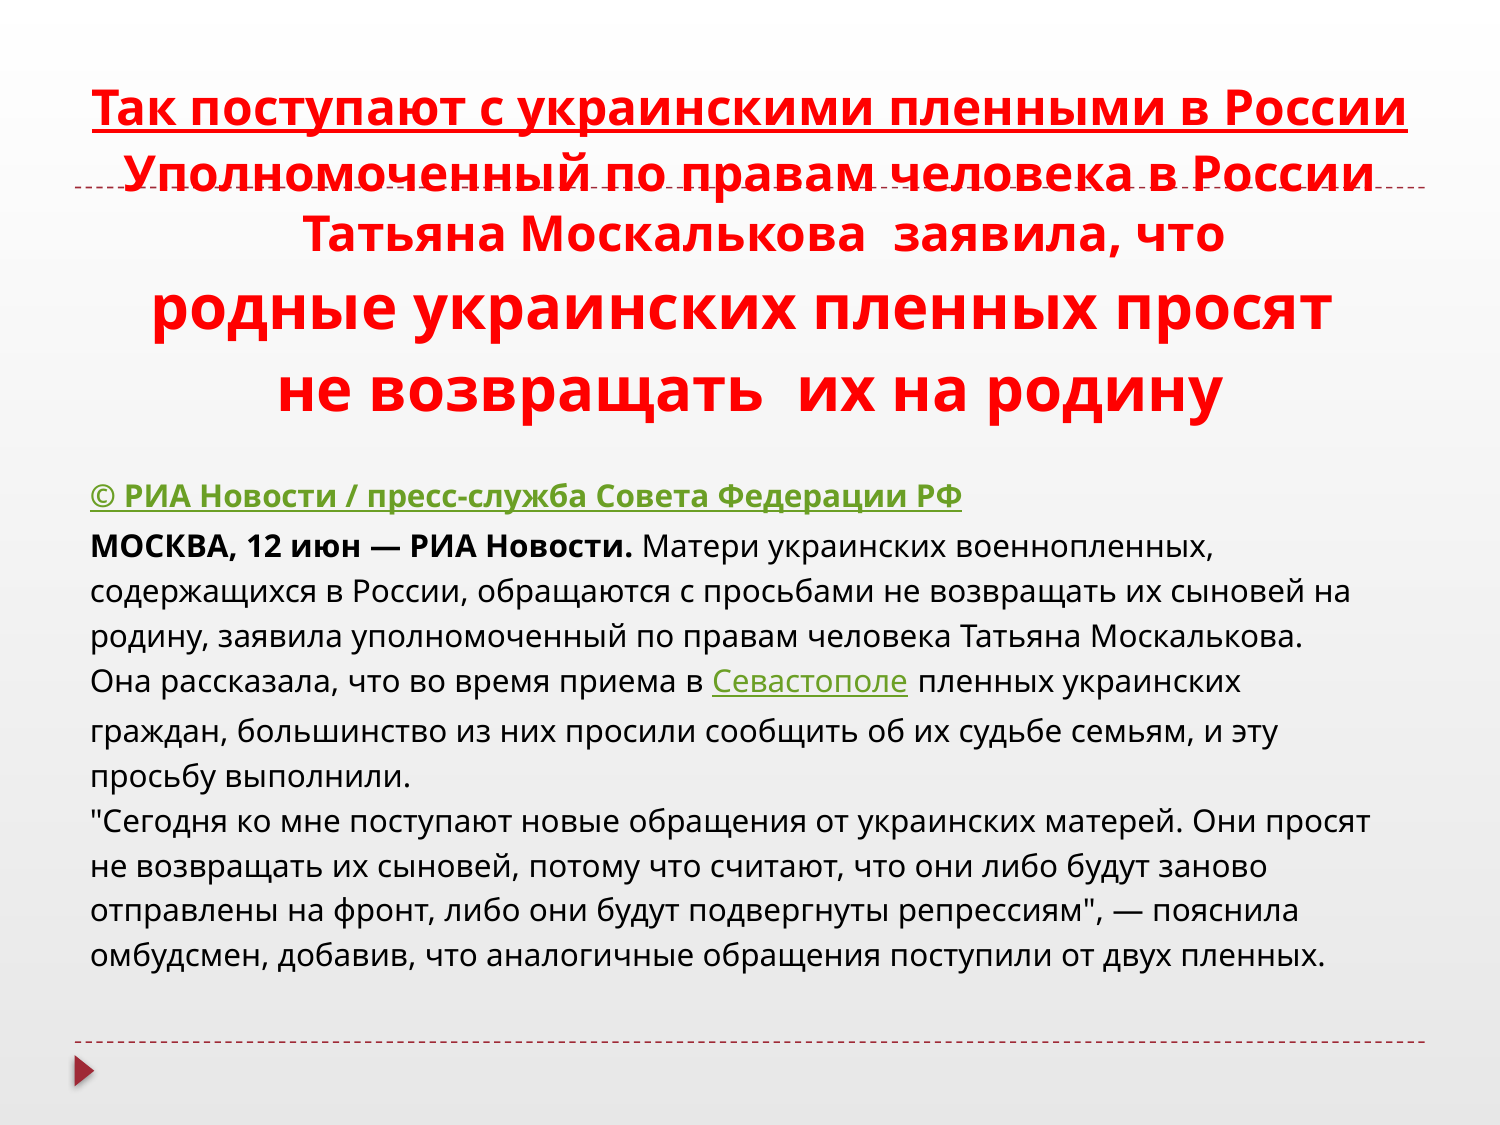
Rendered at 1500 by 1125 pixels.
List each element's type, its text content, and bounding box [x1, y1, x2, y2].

list Так поступают с украинскими пленными в России Уполномоченный по правам человека в России Татьяна Москалькова заявила, что родные украинских пленных просят не возвращать их на родину © РИА Новости / пресс-служба Совета Федерации РФ МОСКВА, 12 июн — РИА Новости. Матери украинских военнопленных, содержащихся в России, обращаются с просьбами не возвращать их сыновей на родину, заявила уполномоченный по правам человека Татьяна Москалькова. Она рассказала, что во время приема в Севастополе пленных украинских граждан, большинство из них просили сообщить об их судьбе семьям, и эту просьбу выполнили. "Сегодня ко мне поступают новые обращения от украинских матерей. Они просят не возвращать их сыновей, потому что считают, что они либо будут заново отправлены на фронт, либо они будут подвергнуты репрессиям", — пояснила омбудсмен, добавив, что аналогичные обращения поступили от двух пленных. [75, 23, 1425, 1010]
